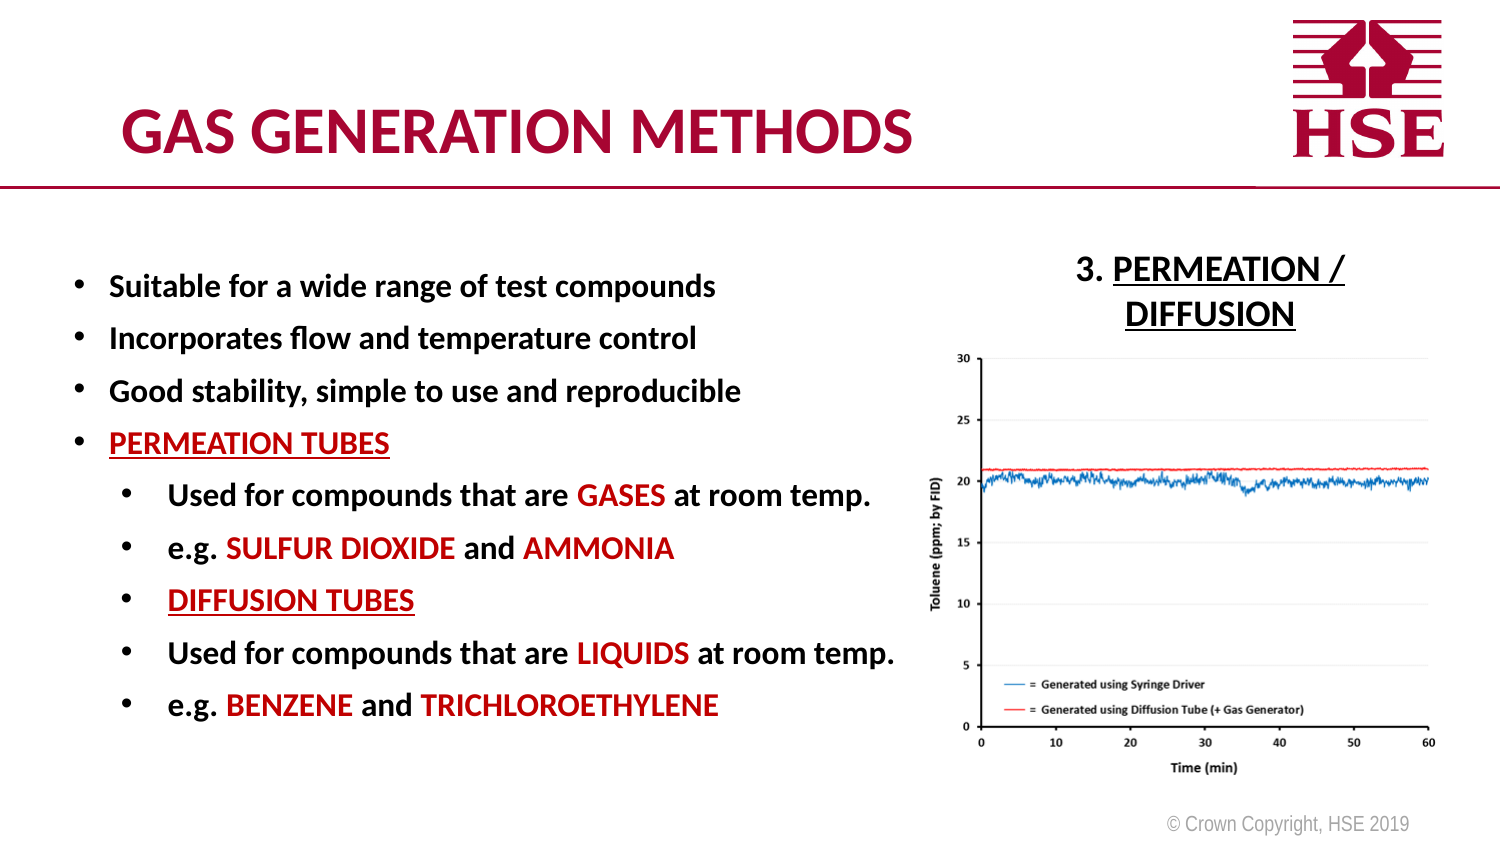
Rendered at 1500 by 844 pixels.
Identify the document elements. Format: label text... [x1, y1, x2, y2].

text_box Suitable for a wide range of test compounds Incorporates flow and temperature control Good stability, simple to use and reproducible Permeation Tubes Used for compounds that are Gases at room temp. e.g. Sulfur Dioxide and Ammonia Diffusion Tubes Used for compounds that are Liquids at room temp. e.g. Benzene and Trichloroethylene [58, 256, 1004, 731]
picture [914, 336, 1447, 785]
title Gas Generation Methods [106, 74, 1228, 179]
text_box 3. Permeation / Diffusion Tubes [980, 236, 1441, 337]
picture [1293, 20, 1444, 158]
